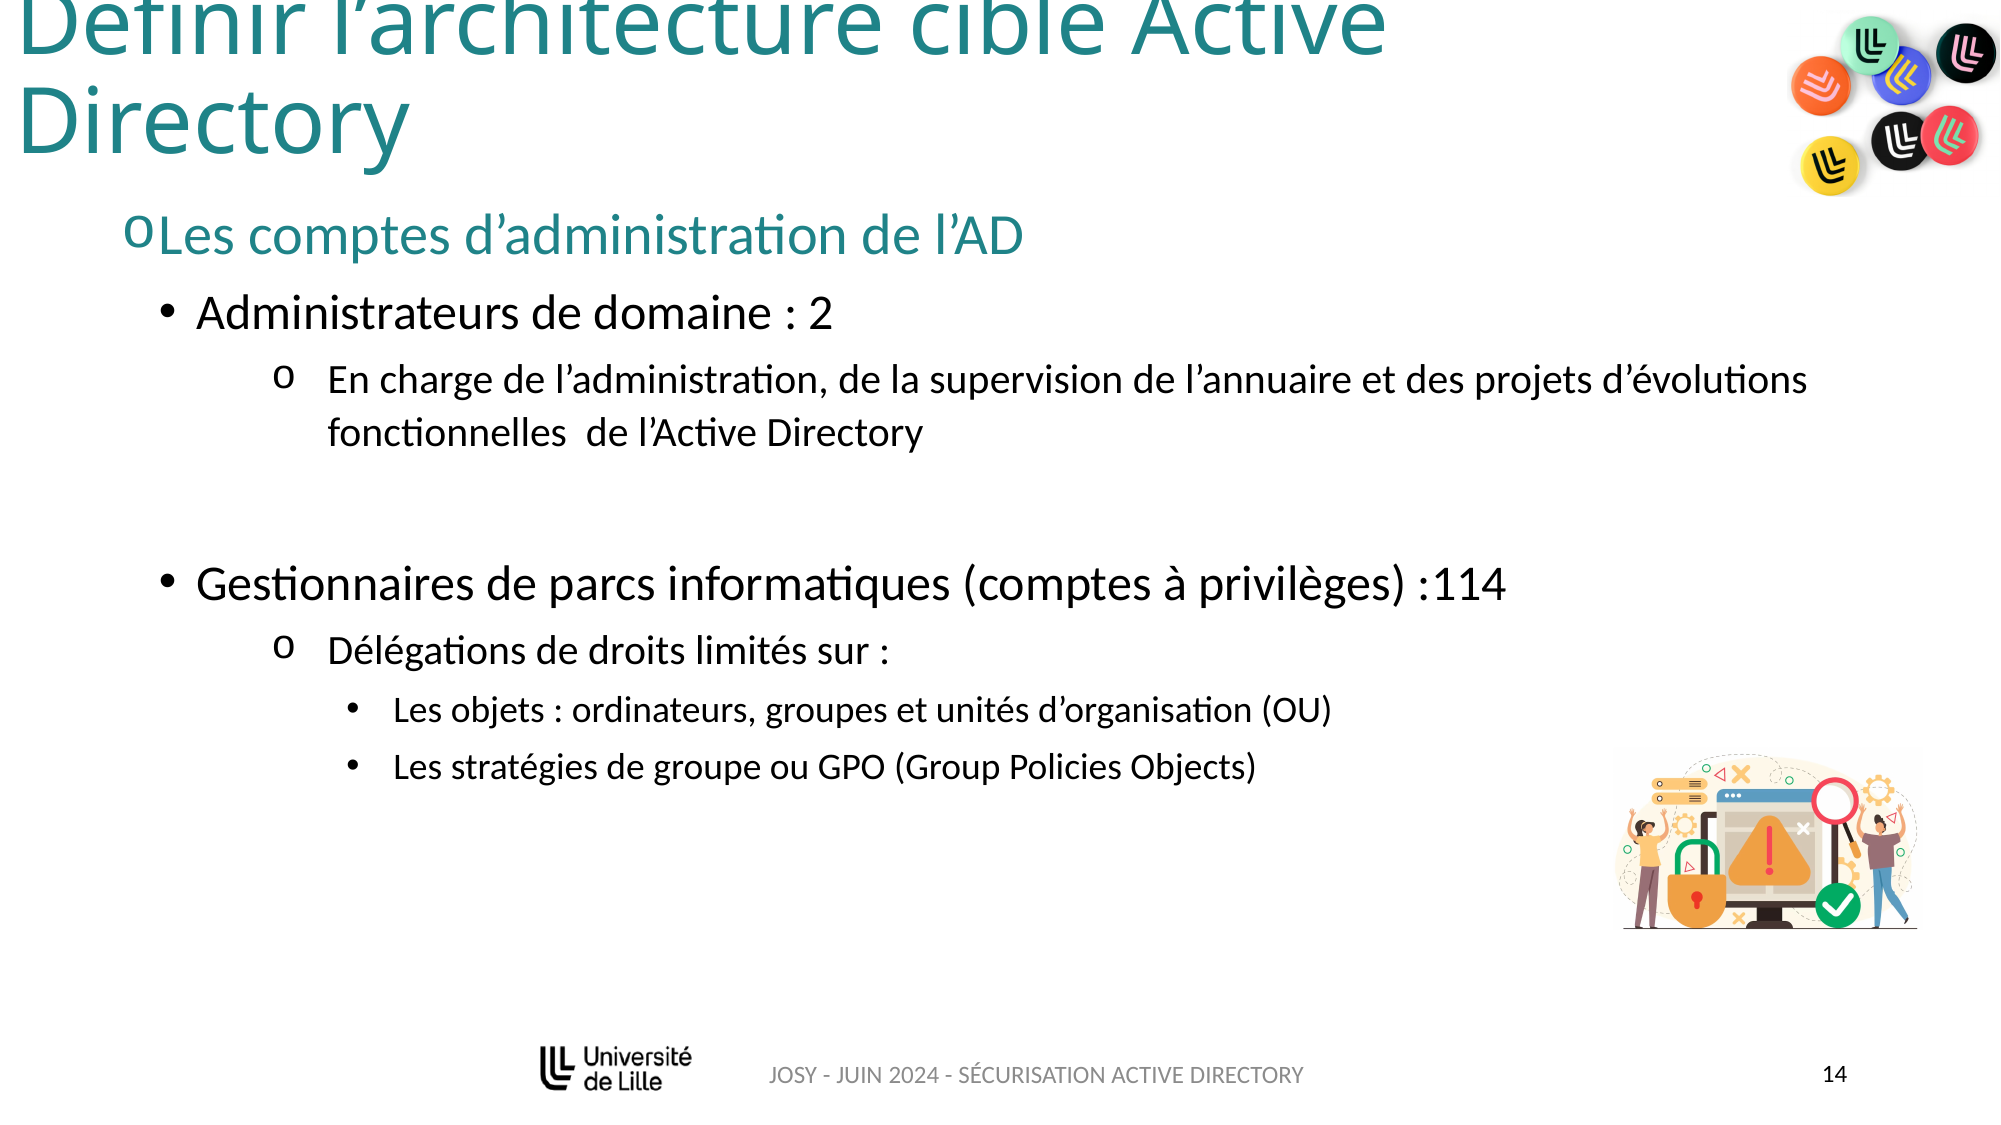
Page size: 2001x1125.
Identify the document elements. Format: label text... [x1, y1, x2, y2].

list Les comptes d’administration de l’AD Administrateurs de domaine : 2 En charge de l’administration, de la supervision de l’annuaire et des projets d’évolutions fonctionnelles de l’Active Directory Gestionnaires de parcs informatiques (comptes à privilèges) :114 Délégations de droits limités sur : Les objets : ordinateurs, groupes et unités d’organisation (OU) Les stratégies de groupe ou GPO (Group Policies Objects) [106, 196, 1832, 911]
footer JOSY - JUIN 2024 - SÉCURISATION ACTIVE DIRECTORY [702, 1043, 1378, 1104]
picture [1787, 10, 2000, 197]
title Définir l’architecture cible Active Directory [0, 0, 1617, 149]
slide_number 14 [1412, 1042, 1863, 1103]
picture [524, 1031, 726, 1103]
picture [1613, 747, 1923, 930]
